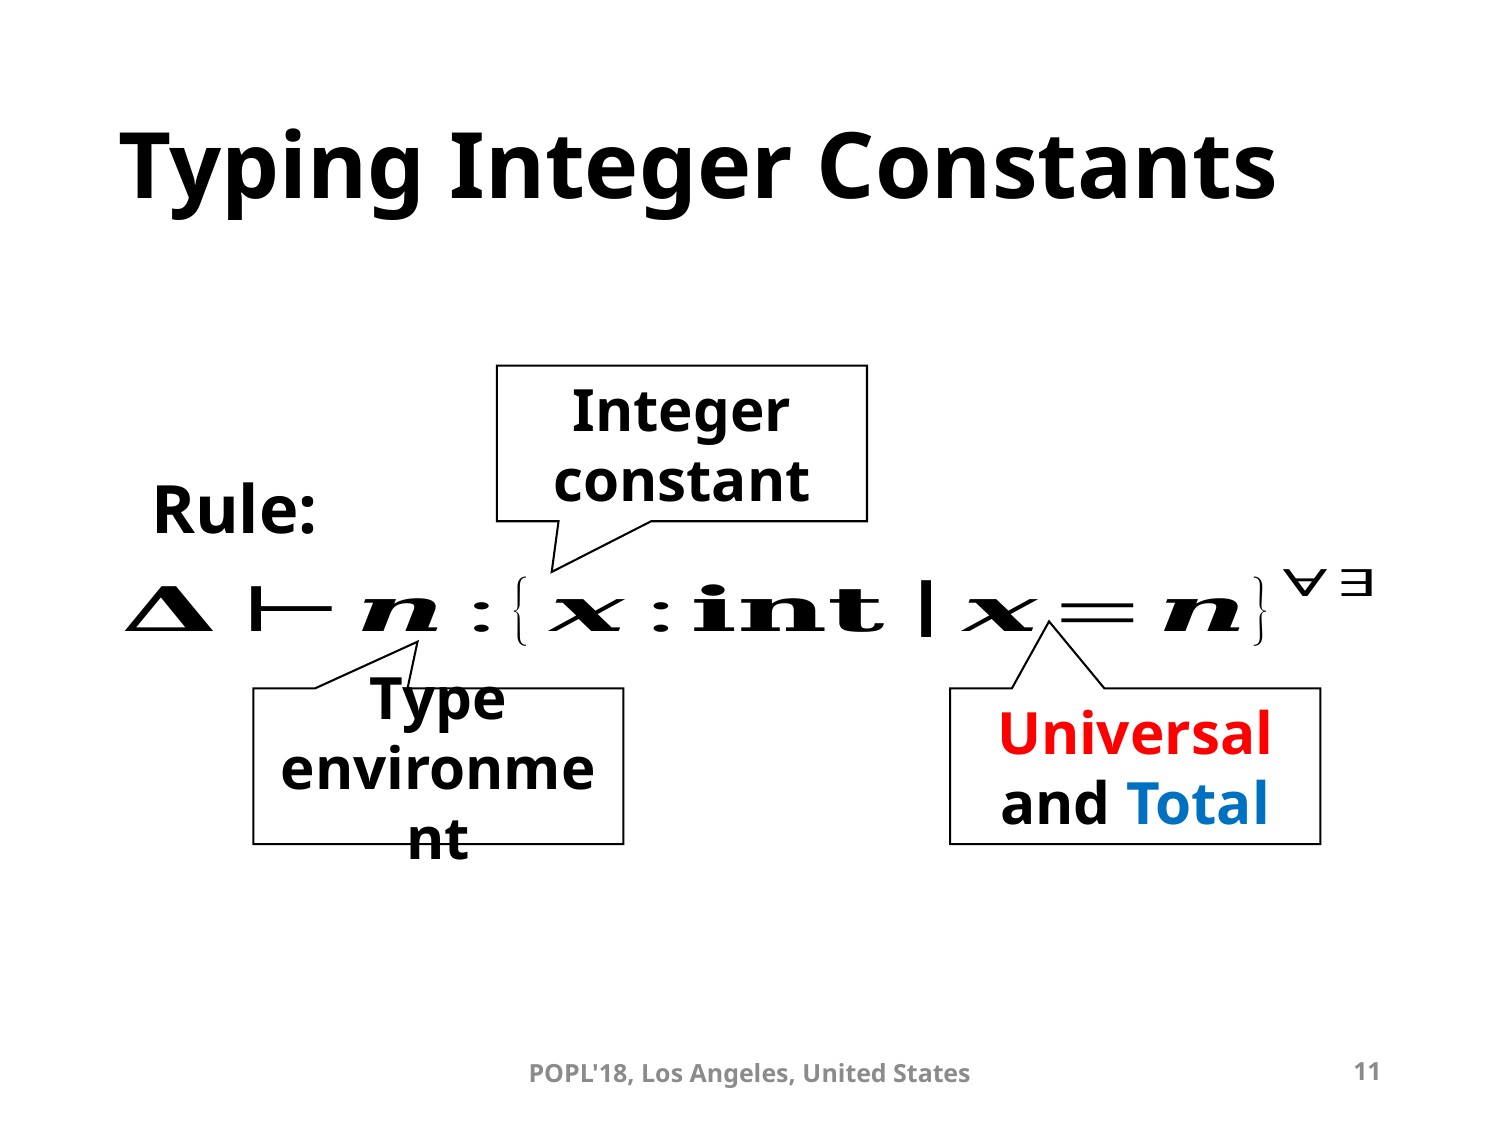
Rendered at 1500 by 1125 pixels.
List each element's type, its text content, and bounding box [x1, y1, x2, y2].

text_box Rule: [136, 459, 469, 554]
footer POPL'18, Los Angeles, United States [496, 1042, 1004, 1103]
text_box Type environment [252, 639, 625, 846]
slide_number 11 [1059, 1042, 1397, 1103]
text_box Universal and Total [949, 619, 1322, 846]
title Typing Integer Constants [103, 59, 1397, 278]
text_box Integer constant [495, 364, 869, 574]
